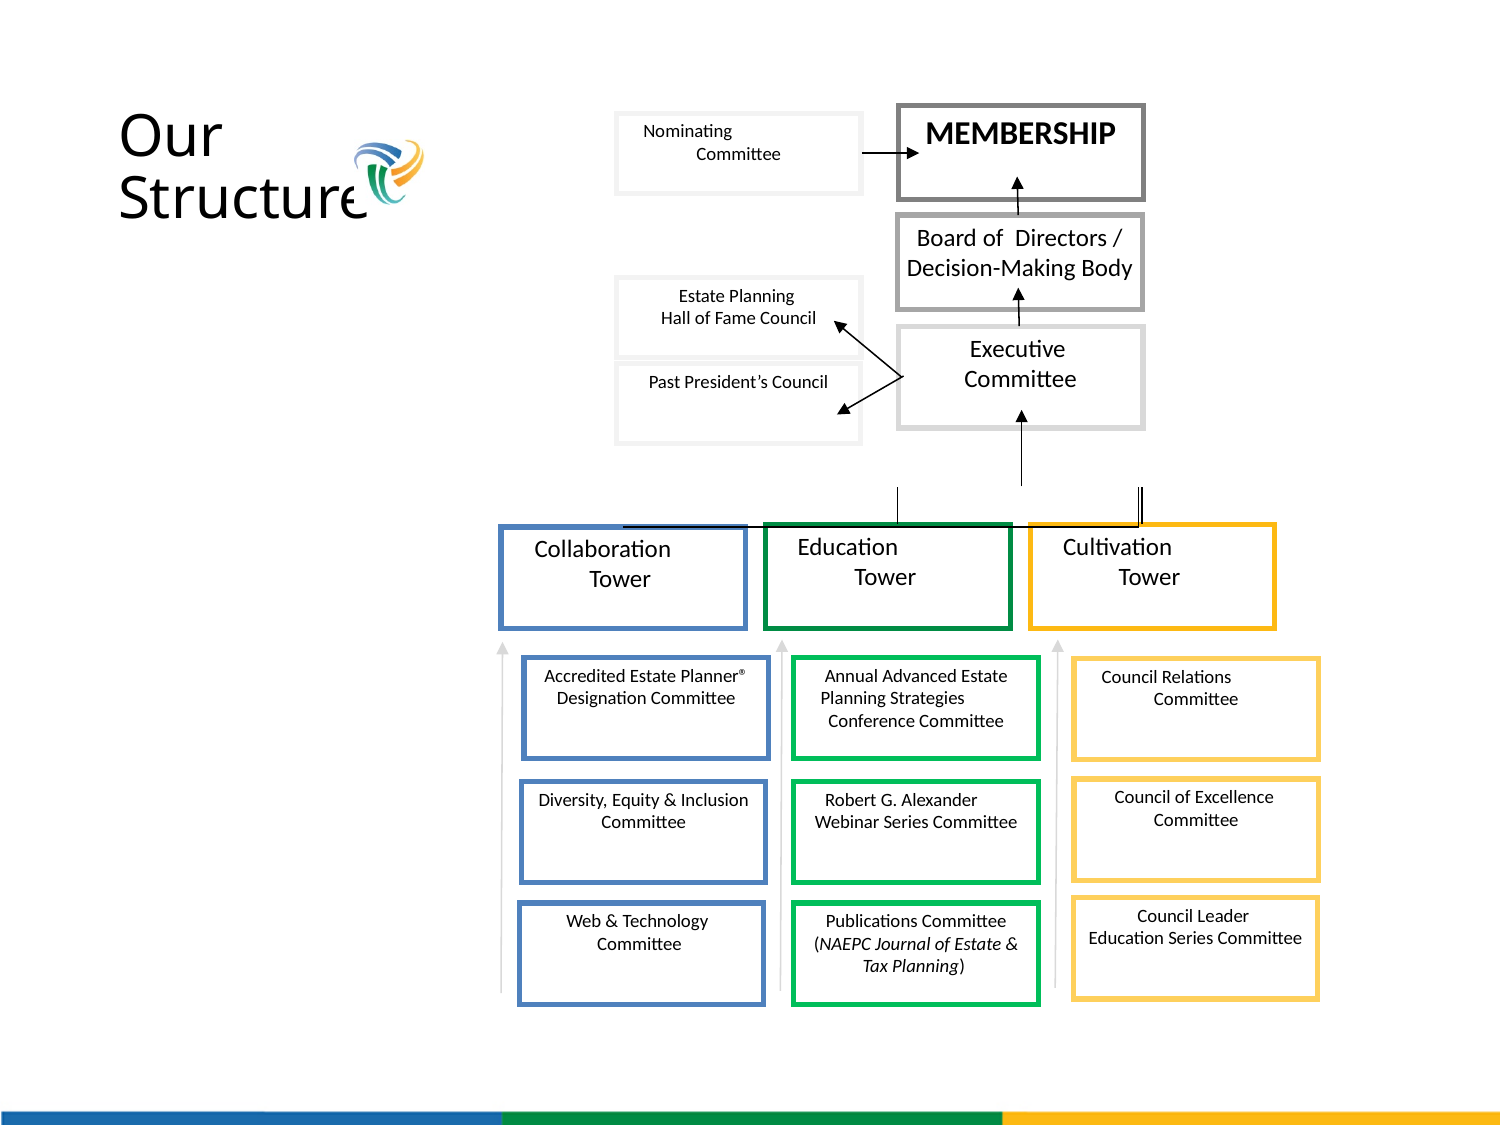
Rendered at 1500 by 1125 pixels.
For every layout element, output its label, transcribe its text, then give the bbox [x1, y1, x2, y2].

text_box Council of Excellence Committee [1073, 779, 1319, 881]
text_box MEMBERSHIP [898, 105, 1144, 200]
picture [0, 0, 1500, 1125]
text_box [836, 375, 861, 415]
text_box Nominating Committee [616, 113, 861, 194]
text_box Annual Advanced Estate Planning Strategies Conference Committee [793, 657, 861, 759]
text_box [861, 249, 901, 765]
text_box Board of Directors / Decision-Making Body [897, 215, 1143, 310]
text_box Annual Advanced Estate Planning Strategies Conference Committee [901, 657, 1039, 759]
text_box Education Tower [901, 528, 1011, 629]
text_box Executive Committee [901, 326, 1143, 428]
text_box Robert G. Alexander Webinar Series Committee [793, 781, 1039, 883]
text_box Collaboration Tower [501, 527, 746, 629]
text_box Publications Committee (NAEPC Journal of Estate & Tax Planning) [793, 903, 1039, 1005]
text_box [833, 320, 861, 378]
text_box Past President’s Council [616, 363, 861, 444]
text_box Council Relations Committee [1073, 658, 1319, 760]
text_box Accredited Estate Planner® Designation Committee [523, 657, 769, 759]
text_box Council Leader Education Series Committee [1073, 897, 1318, 1000]
title Our Structure [103, 59, 1397, 278]
text_box Estate Planning Hall of Fame Council [616, 277, 861, 358]
text_box Cultivation Tower [1030, 524, 1275, 629]
text_box Education Tower [765, 528, 861, 629]
text_box Diversity, Equity & Inclusion Committee [521, 781, 766, 883]
text_box Web & Technology Committee [519, 903, 764, 1005]
